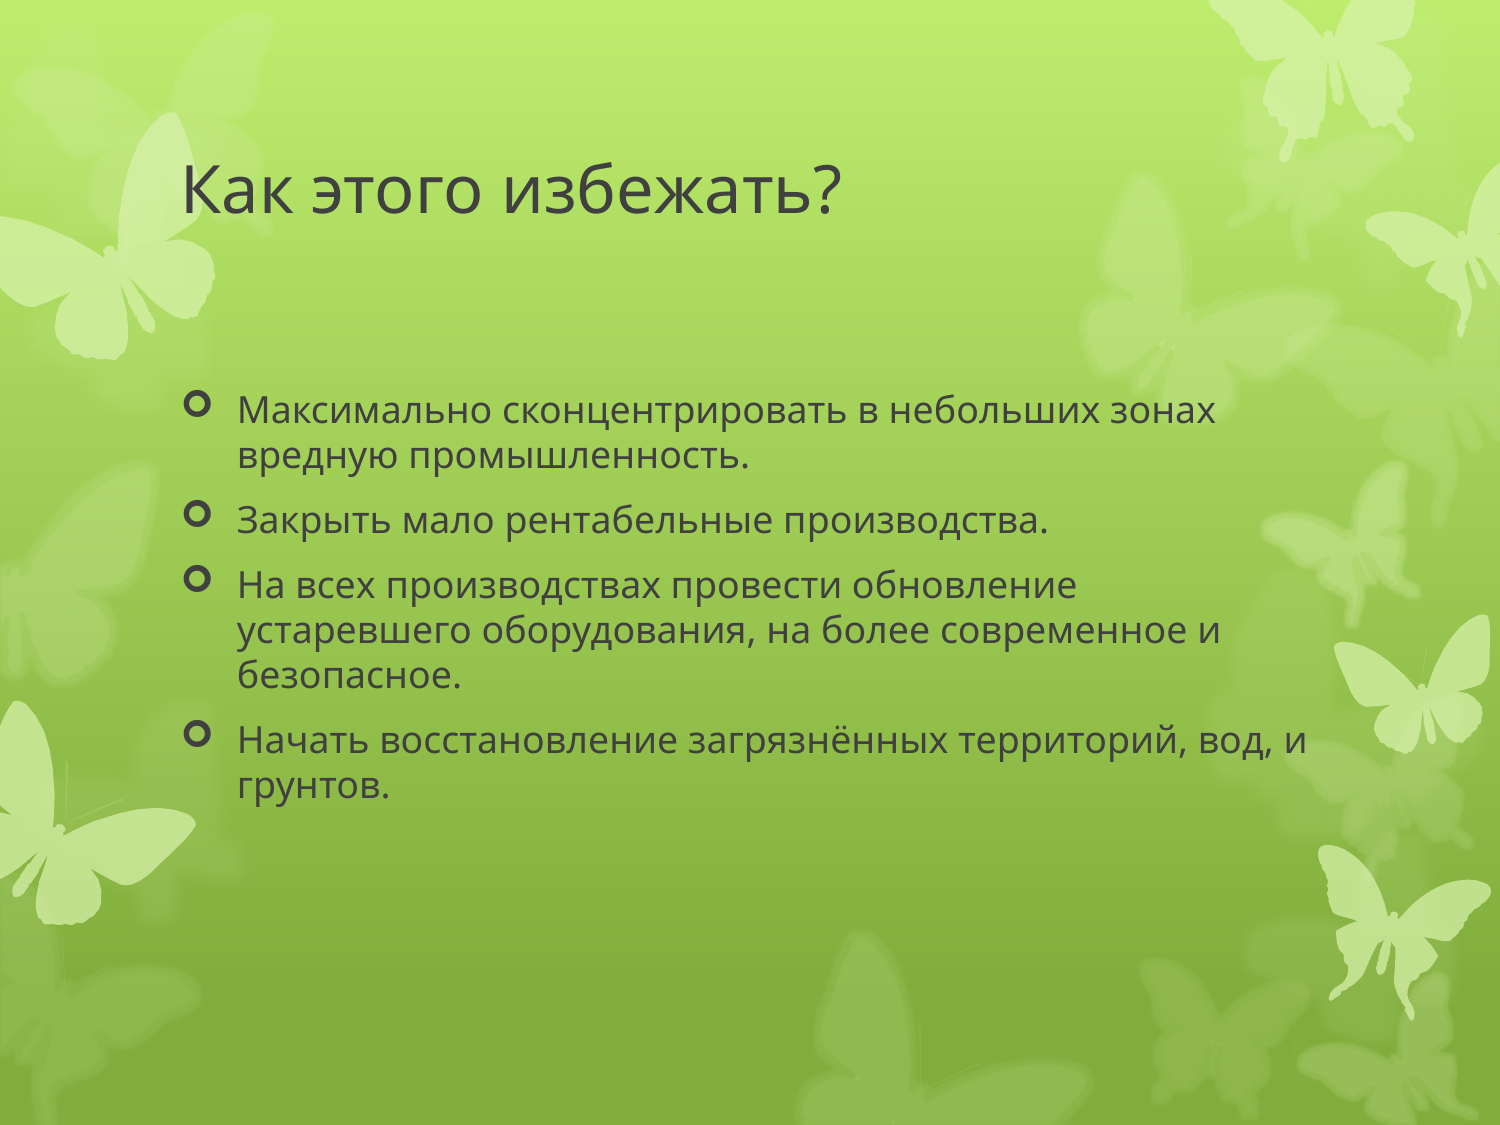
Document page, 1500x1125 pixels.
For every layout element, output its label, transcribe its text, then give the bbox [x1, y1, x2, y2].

title Как этого избежать? [165, 110, 1335, 263]
list Максимально сконцентрировать в небольших зонах вредную промышленность. Закрыть мало рентабельные производства. На всех производствах провести обновление устаревшего оборудования, на более современное и безопасное. Начать восстановление загрязнённых территорий, вод, и грунтов. [165, 296, 1335, 962]
